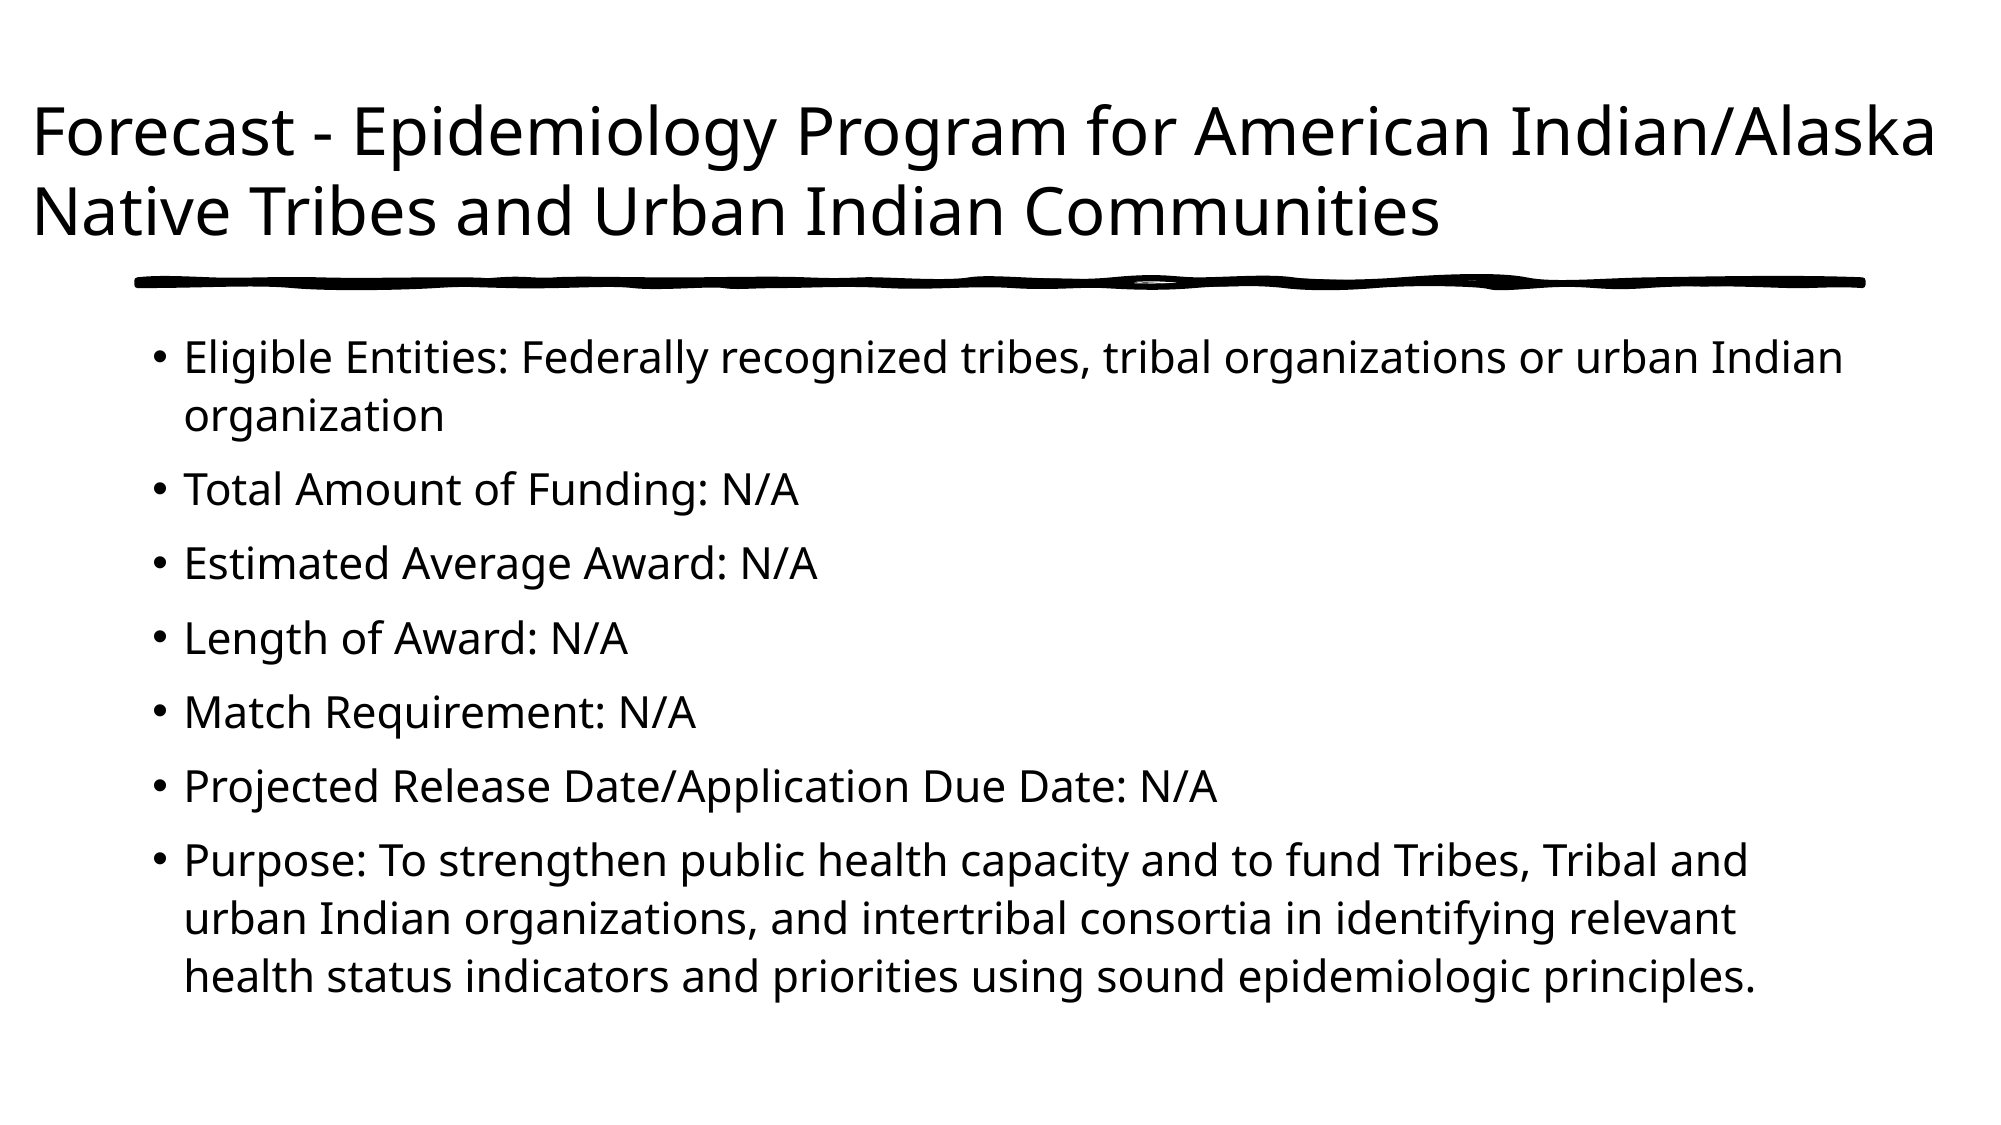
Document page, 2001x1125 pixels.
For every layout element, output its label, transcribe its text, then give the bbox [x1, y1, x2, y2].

list Eligible Entities: Federally recognized tribes, tribal organizations or urban Indian organization Total Amount of Funding: N/A Estimated Average Award: N/A Length of Award: N/A Match Requirement: N/A Projected Release Date/Application Due Date: N/A Purpose: To strengthen public health capacity and to fund Tribes, Tribal and urban Indian organizations, and intertribal consortia in identifying relevant health status indicators and priorities using sound epidemiologic principles. [137, 316, 1863, 1014]
title Forecast - Epidemiology Program for American Indian/Alaska Native Tribes and Urban Indian Communities [16, 59, 1983, 278]
